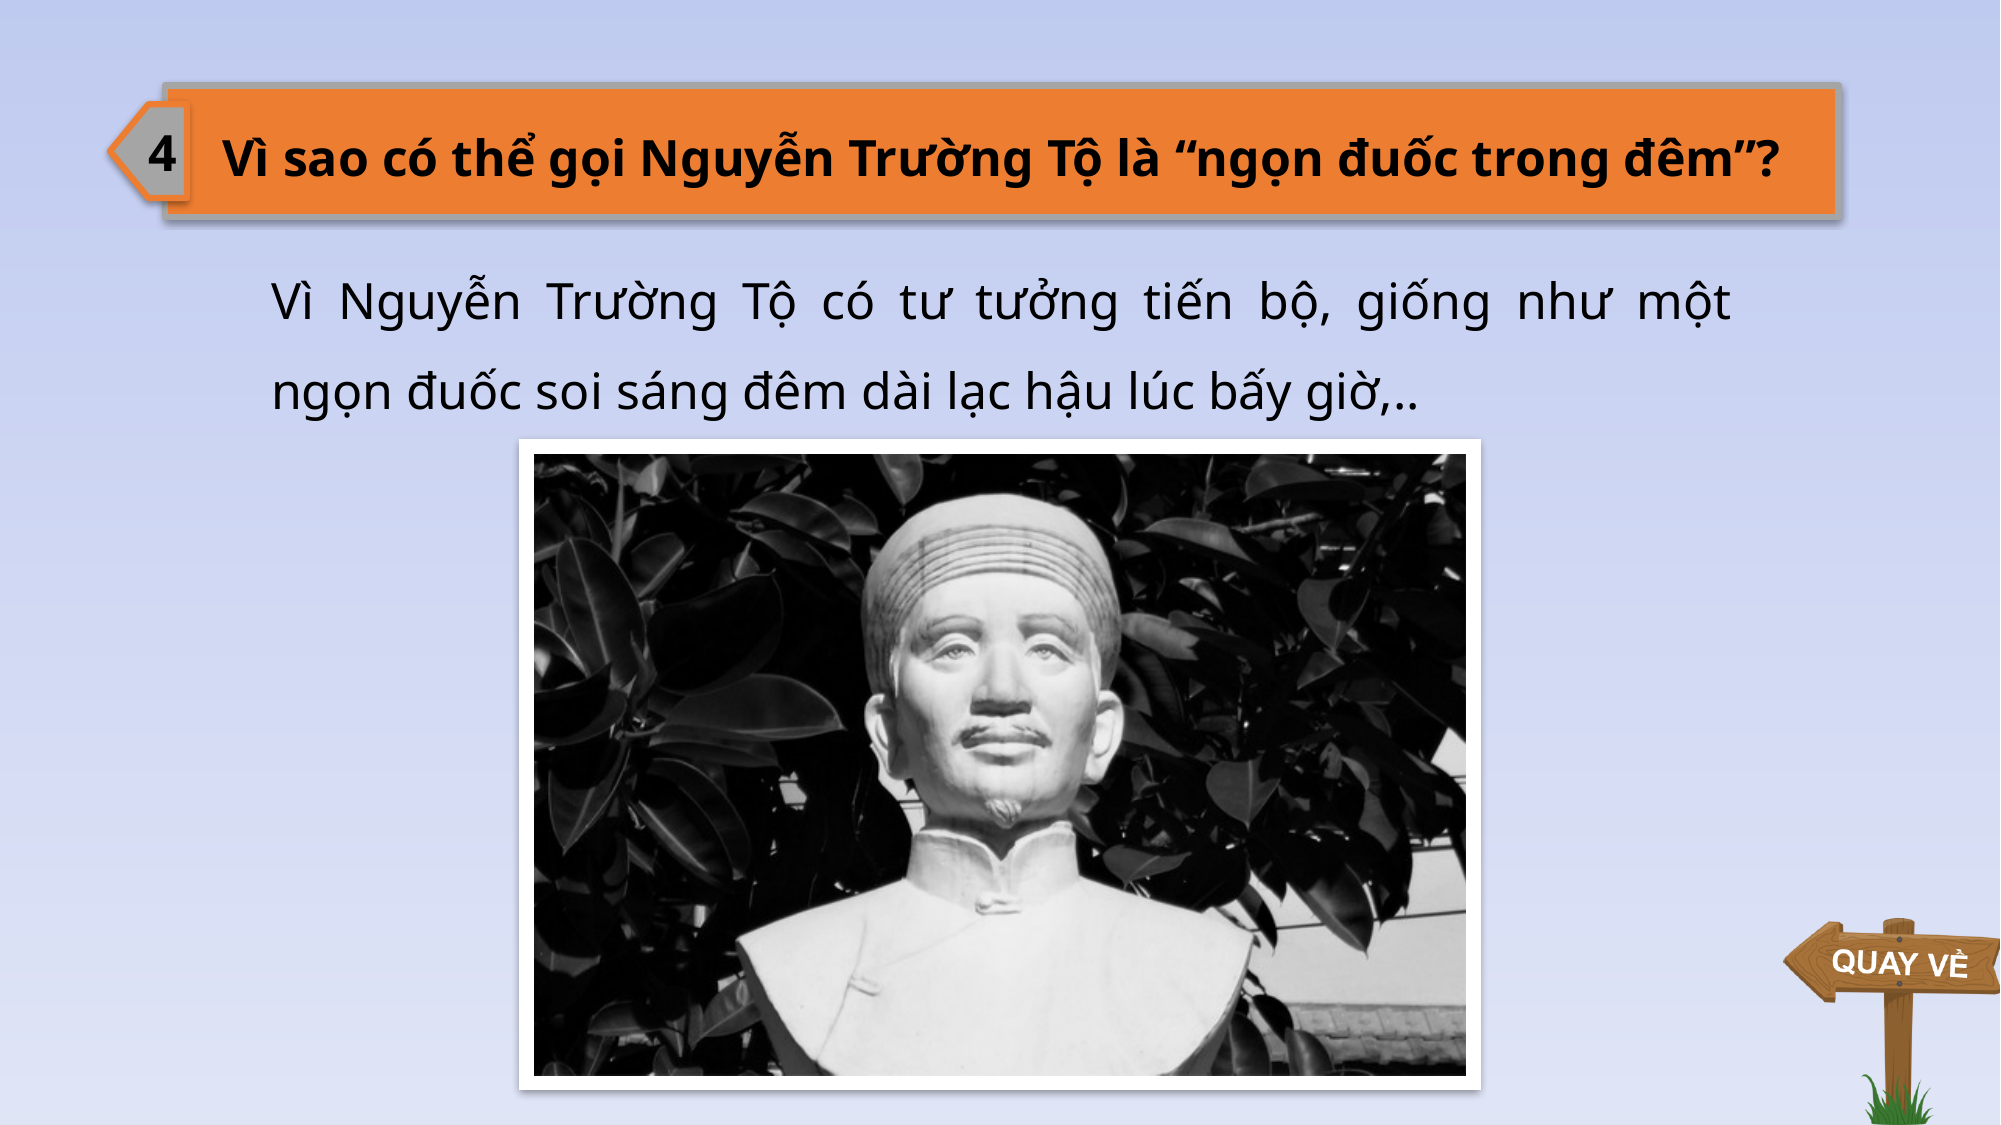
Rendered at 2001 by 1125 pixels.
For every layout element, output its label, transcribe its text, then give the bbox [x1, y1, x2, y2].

picture [533, 453, 1467, 1076]
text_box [109, 85, 1839, 217]
picture [1783, 918, 2000, 1125]
text_box Vì Nguyễn Trường Tộ có tư tưởng tiến bộ, giống như một ngọn đuốc soi sáng đêm dài lạc hậu lúc bấy giờ,.. [252, 229, 1752, 429]
